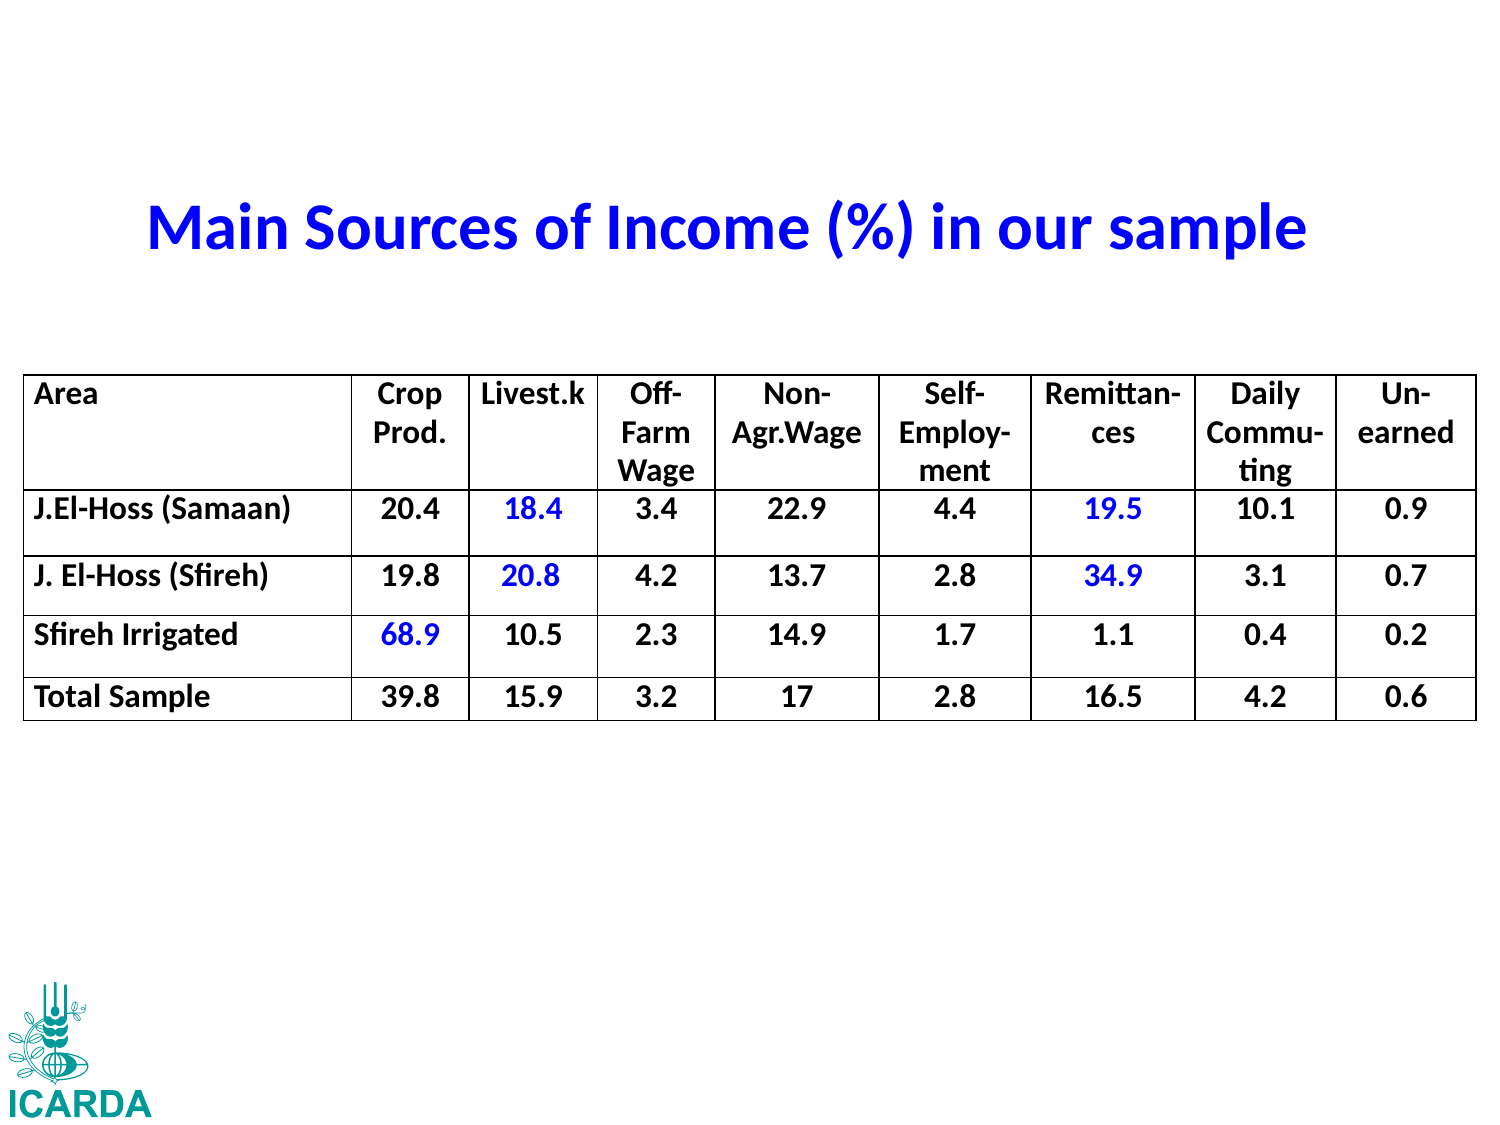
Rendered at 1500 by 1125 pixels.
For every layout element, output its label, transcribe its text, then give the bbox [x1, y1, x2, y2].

table_header Un-earned [1337, 376, 1475, 489]
table_cell 4.2 [1196, 678, 1335, 720]
table_cell 1.1 [1032, 616, 1194, 677]
table_cell Sfireh Irrigated [24, 616, 351, 677]
table_cell 0.9 [1337, 491, 1475, 555]
table_cell 4.2 [598, 557, 714, 615]
table_cell 2.8 [880, 557, 1030, 615]
table_cell 10.1 [1196, 491, 1335, 555]
table_header Crop Prod. [352, 376, 468, 489]
table_cell 16.5 [1032, 678, 1194, 720]
table_cell 0.4 [1196, 616, 1335, 677]
table_header Daily Commu-ting [1196, 376, 1335, 489]
table_header Area [24, 376, 351, 489]
table_cell 34.9 [1032, 557, 1194, 615]
table_cell 19.5 [1032, 491, 1194, 555]
table_cell 18.4 [470, 491, 597, 555]
table_cell 10.5 [470, 616, 597, 677]
table_cell 22.9 [716, 491, 878, 555]
table_header Self-Employ-ment [880, 376, 1030, 489]
table_cell 3.2 [598, 678, 714, 720]
table_cell 0.6 [1337, 678, 1475, 720]
table_cell 14.9 [716, 616, 878, 677]
table_cell 20.4 [352, 491, 468, 555]
table_cell J. El-Hoss (Sfireh) [24, 557, 351, 615]
table_header Remittan-ces [1032, 376, 1194, 489]
table_cell 2.8 [880, 678, 1030, 720]
table_cell 39.8 [352, 678, 468, 720]
table_cell 20.8 [470, 557, 597, 615]
table_cell 3.1 [1196, 557, 1335, 615]
table_cell 13.7 [716, 557, 878, 615]
table_cell Total Sample [24, 678, 351, 720]
table_cell 19.8 [352, 557, 468, 615]
table_header Livest.k [470, 376, 597, 489]
table_cell 68.9 [352, 616, 468, 677]
table_header Off-Farm Wage [598, 376, 714, 489]
table_cell J.El-Hoss (Samaan) [24, 491, 351, 555]
table_cell 1.7 [880, 616, 1030, 677]
table_cell 2.3 [598, 616, 714, 677]
table_cell 15.9 [470, 678, 597, 720]
table_cell 17 [716, 678, 878, 720]
table_cell 0.7 [1337, 557, 1475, 615]
table_cell 4.4 [880, 491, 1030, 555]
text_box Main Sources of Income (%) in our sample [70, 175, 1386, 326]
table_cell 3.4 [598, 491, 714, 555]
table_cell 0.2 [1337, 616, 1475, 677]
table_header Non-Agr.Wage [716, 376, 878, 489]
